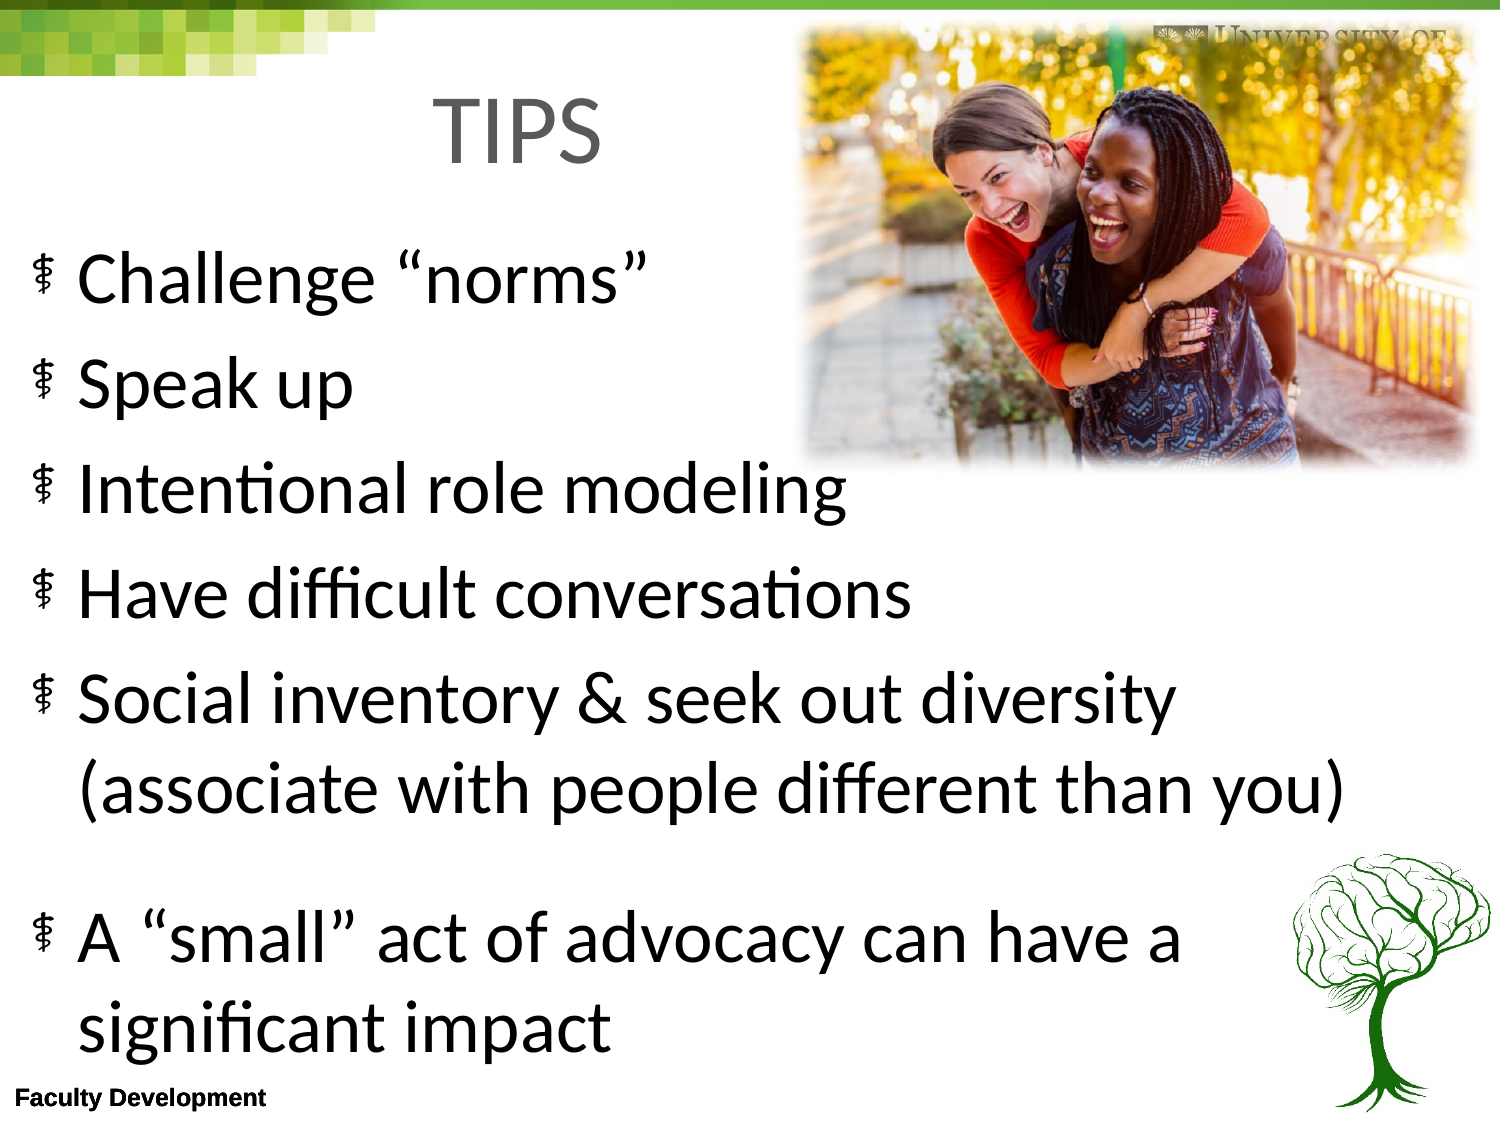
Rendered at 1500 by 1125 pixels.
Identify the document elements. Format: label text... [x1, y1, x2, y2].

list Challenge “norms” Speak up Intentional role modeling Have difficult conversations Social inventory & seek out diversity (associate with people different than you) [18, 221, 1422, 859]
title TIPS [37, 73, 785, 174]
picture [33, 912, 73, 952]
picture [0, 0, 1500, 476]
picture [33, 358, 73, 399]
picture [33, 253, 73, 294]
picture [33, 568, 73, 609]
text_box A “small” act of advocacy can have a significant impact [18, 879, 1422, 1065]
picture [1283, 841, 1500, 1125]
picture [33, 673, 73, 714]
picture [33, 463, 73, 504]
